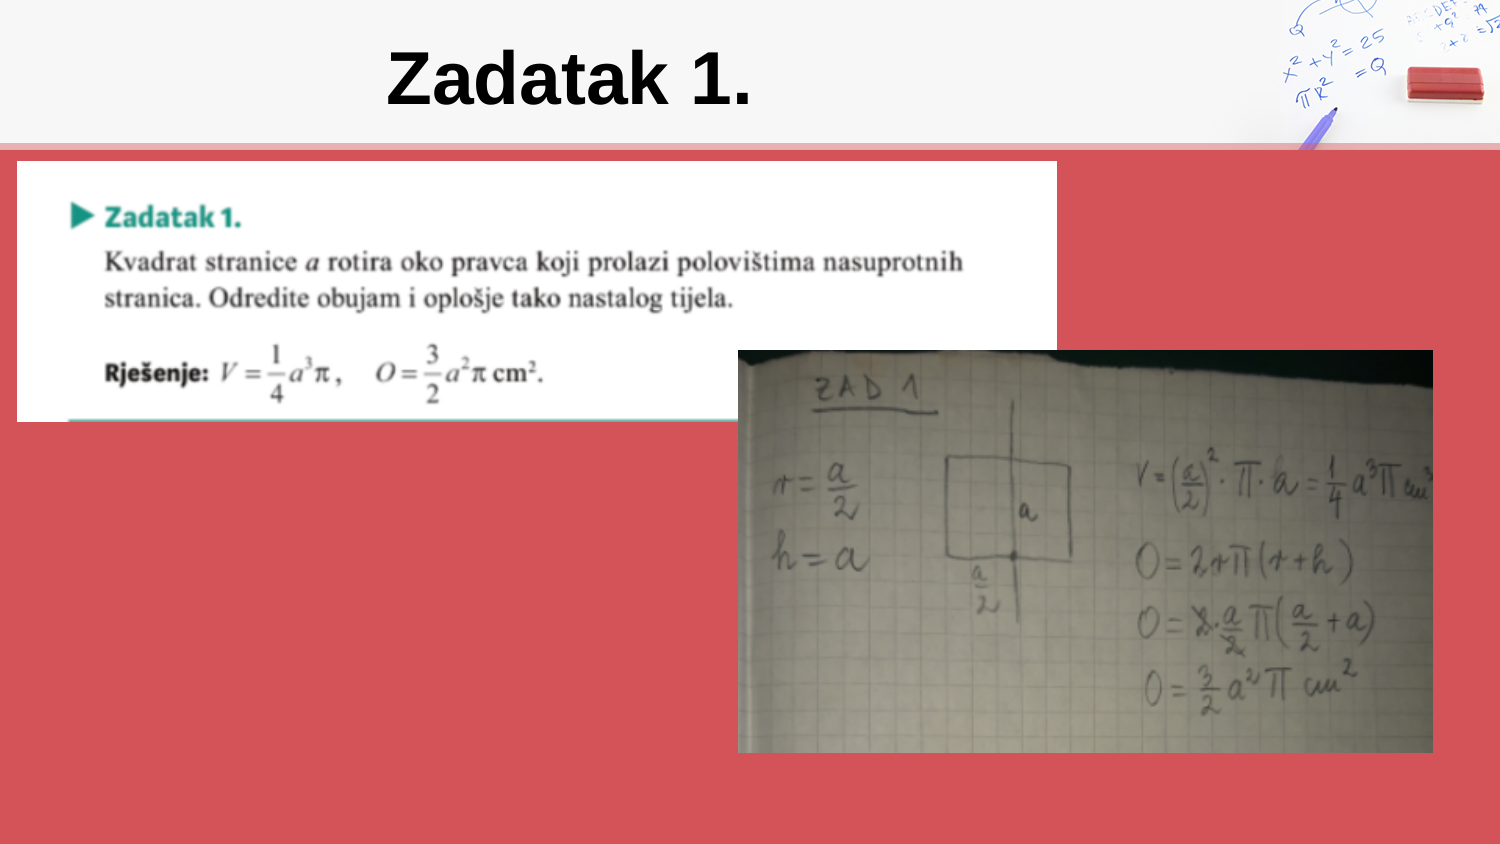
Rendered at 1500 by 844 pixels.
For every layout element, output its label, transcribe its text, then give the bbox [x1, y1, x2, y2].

picture [0, 0, 1500, 844]
title Zadatak 1. [0, 4, 1140, 146]
